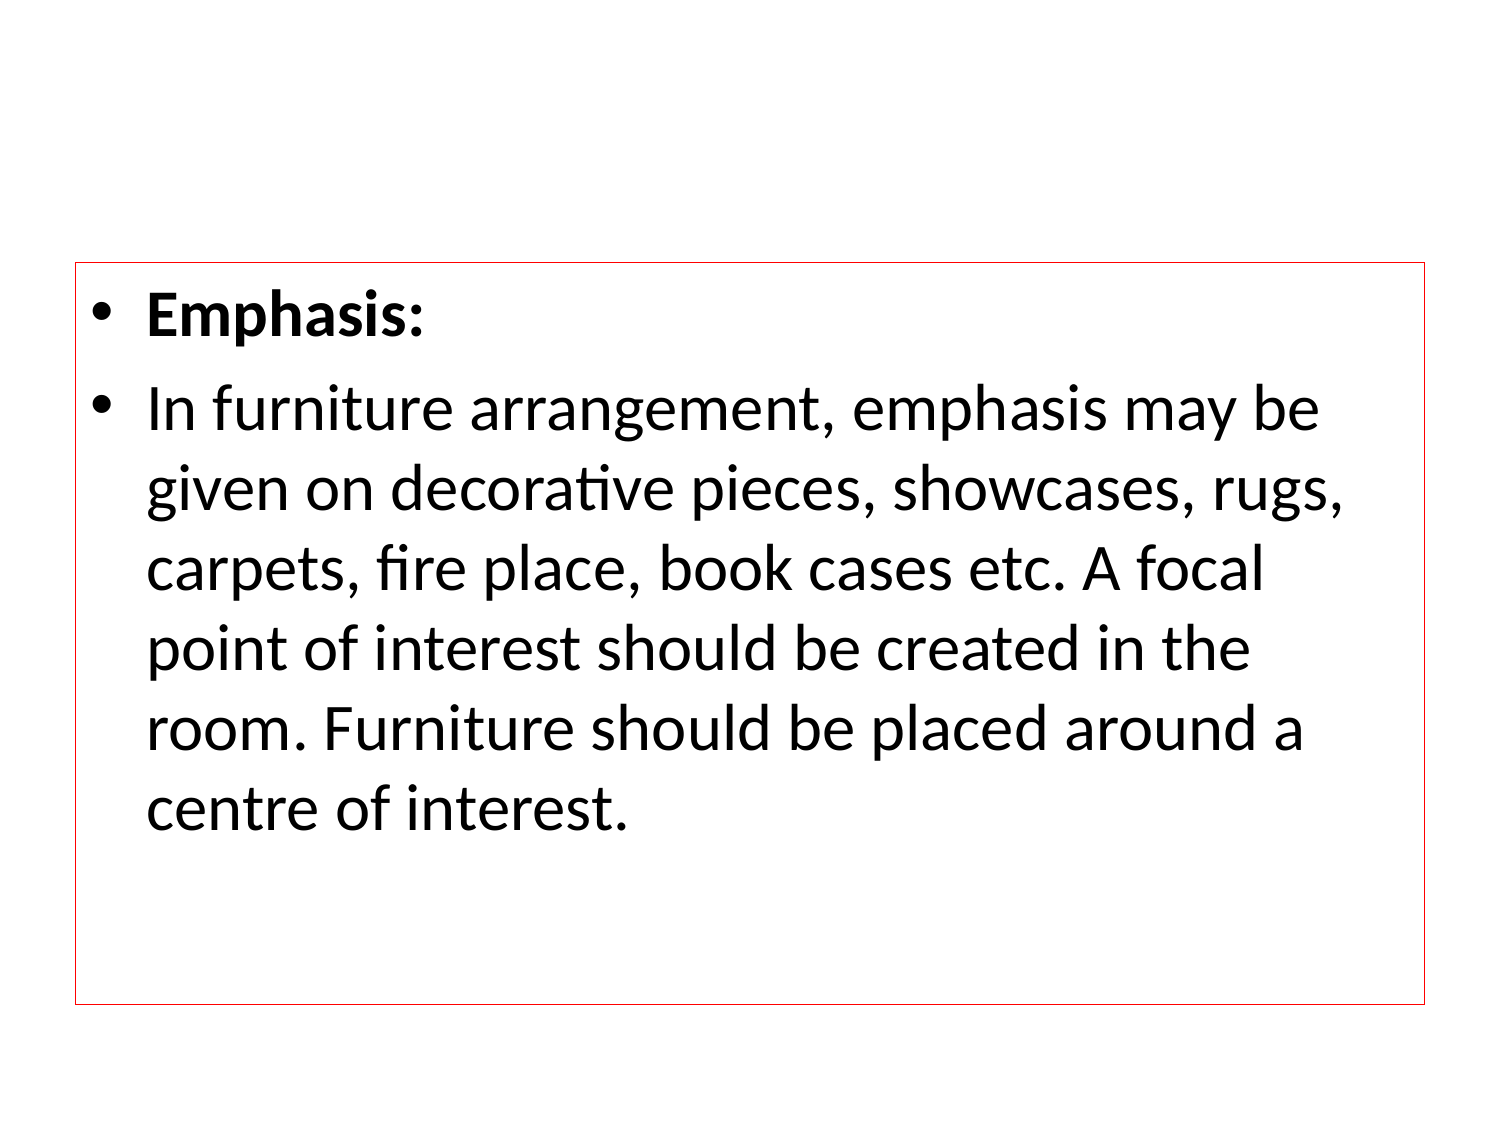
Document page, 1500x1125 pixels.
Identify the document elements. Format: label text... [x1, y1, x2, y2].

list Emphasis: In furniture arrangement, emphasis may be given on decorative pieces, showcases, rugs, carpets, fire place, book cases etc. A focal point of interest should be created in the room. Furniture should be placed around a centre of interest. [75, 262, 1425, 1005]
